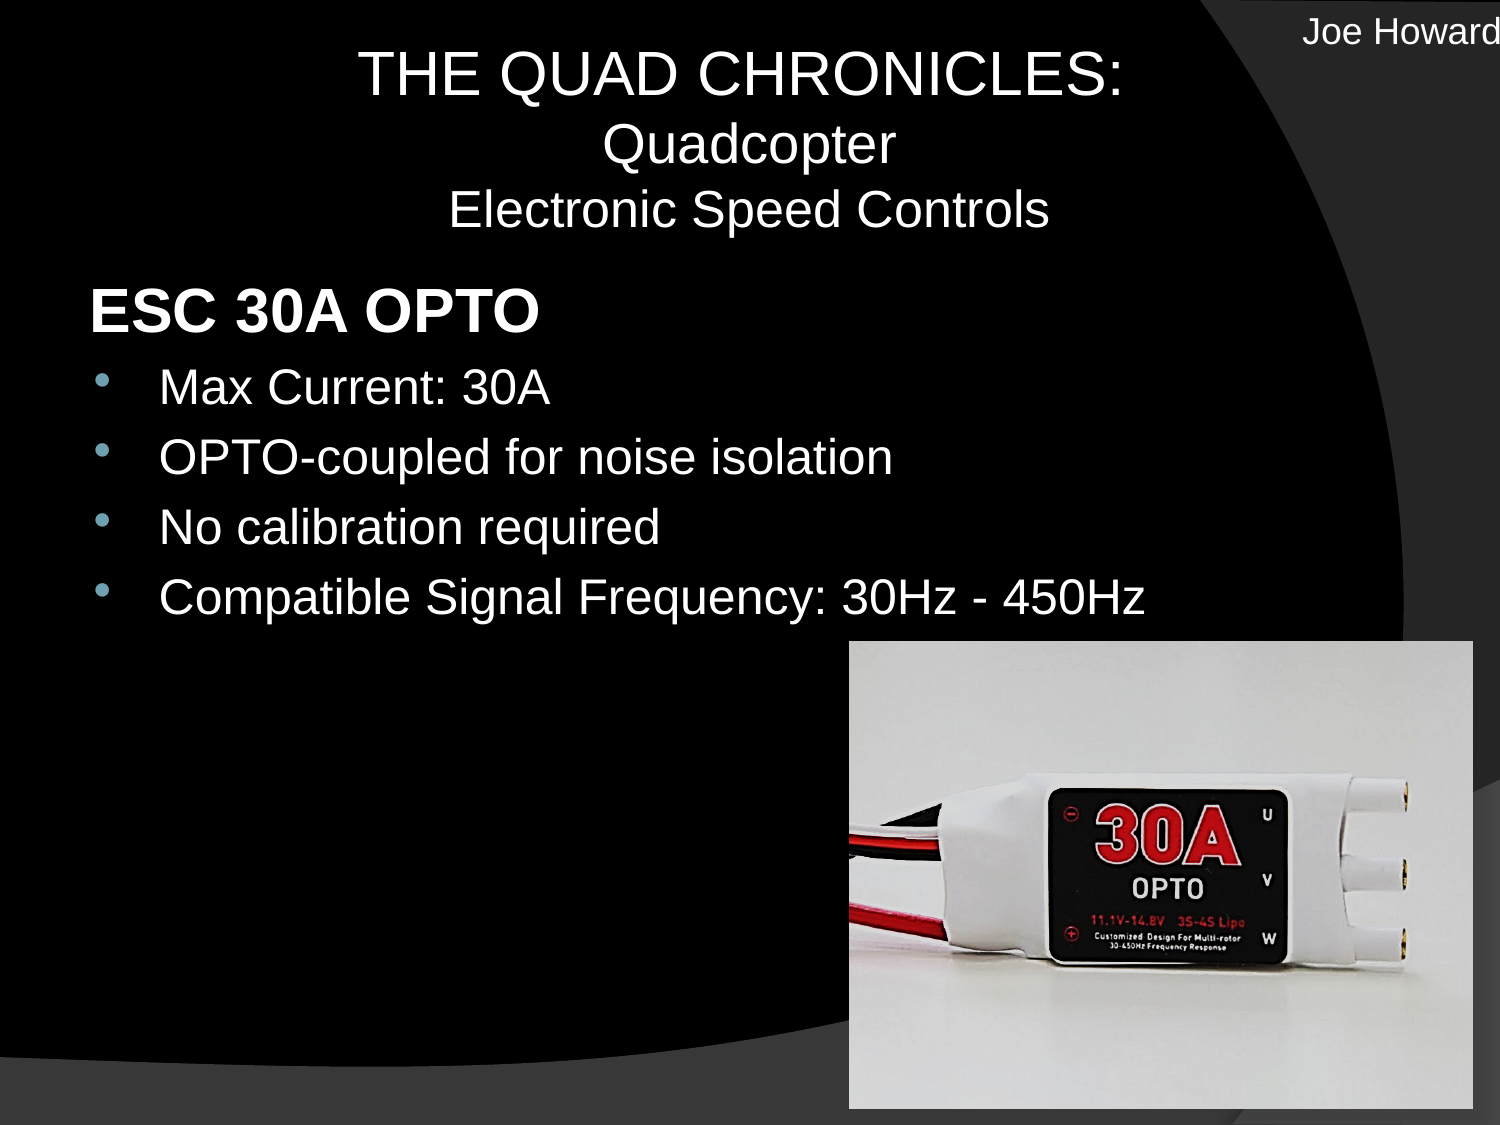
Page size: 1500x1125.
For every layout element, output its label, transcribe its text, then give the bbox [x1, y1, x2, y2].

picture [849, 641, 1474, 1109]
list ESC 30A OPTO Max Current: 30A OPTO-coupled for noise isolation No calibration required Compatible Signal Frequency: 30Hz - 450Hz [75, 262, 1188, 1005]
text_box THE QUAD CHRONICLES: Quadcopter Electronic Speed Controls [0, 37, 1500, 233]
text_box Joe Howard [1287, 0, 1500, 60]
